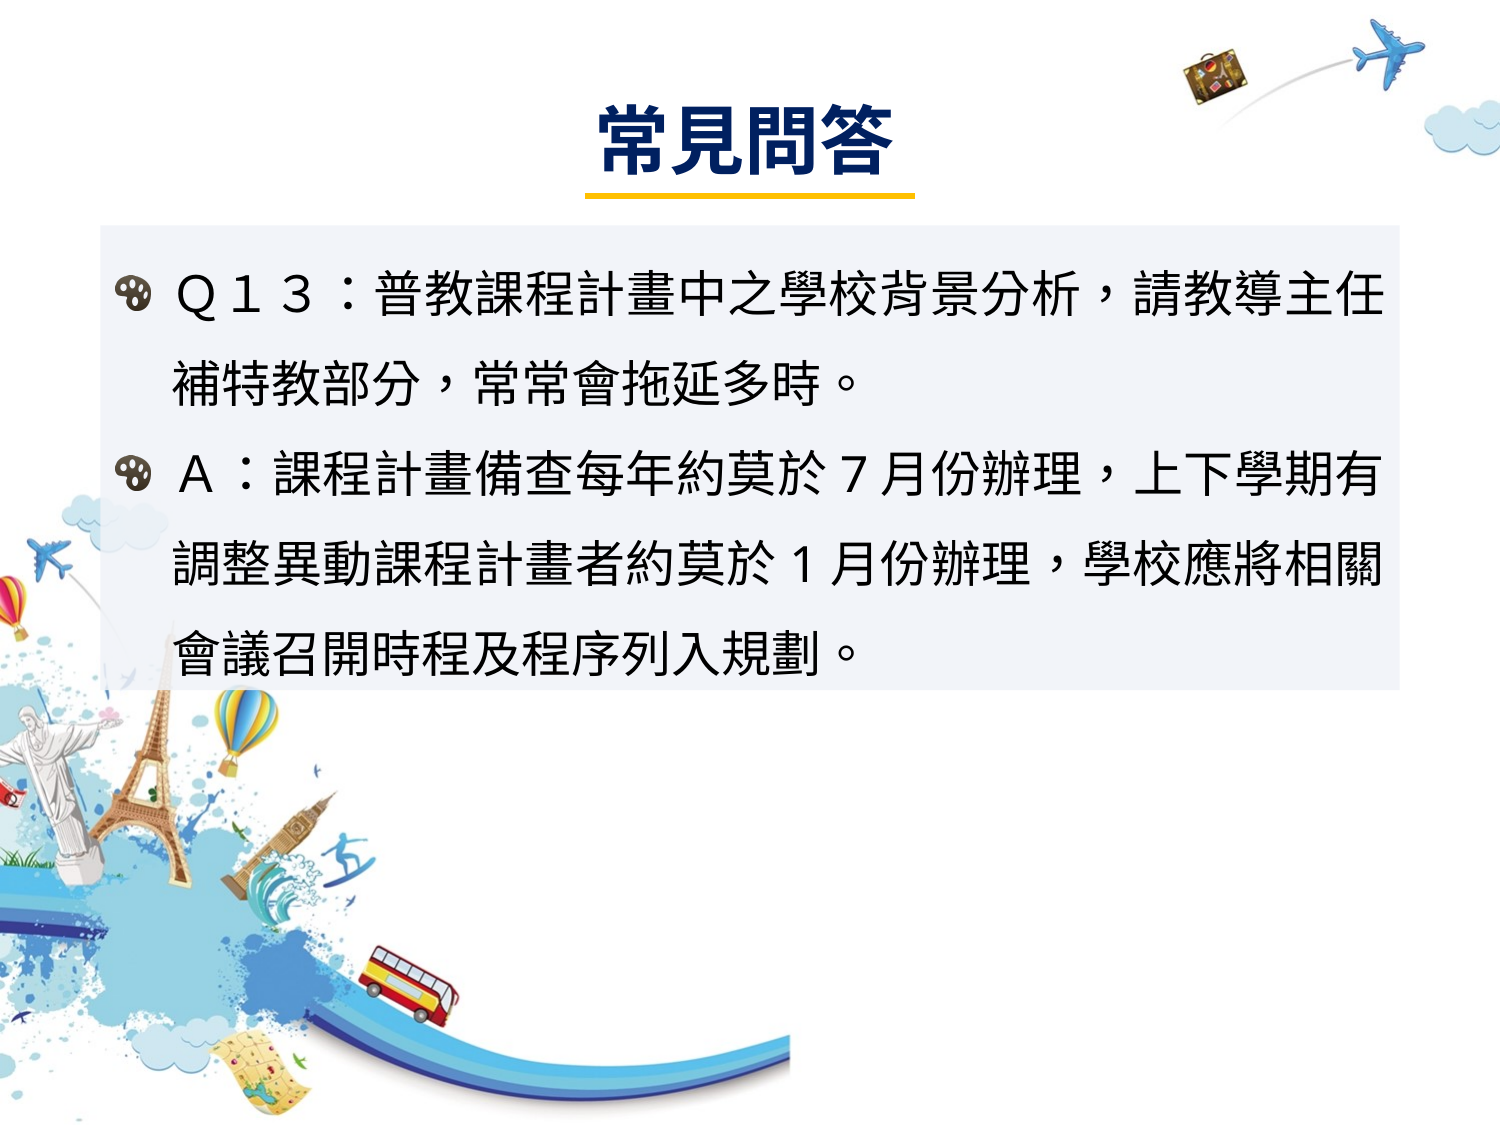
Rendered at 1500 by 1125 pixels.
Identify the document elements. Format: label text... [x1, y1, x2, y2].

text_box Ｑ１３：普教課程計畫中之學校背景分析，請教導主任補特教部分，常常會拖延多時。 Ａ：課程計畫備查每年約莫於7月份辦理，上下學期有調整異動課程計畫者約莫於1月份辦理，學校應將相關會議召開時程及程序列入規劃。 [100, 225, 1400, 691]
picture [0, 0, 1500, 1125]
title 常見問答 [41, 45, 1447, 233]
